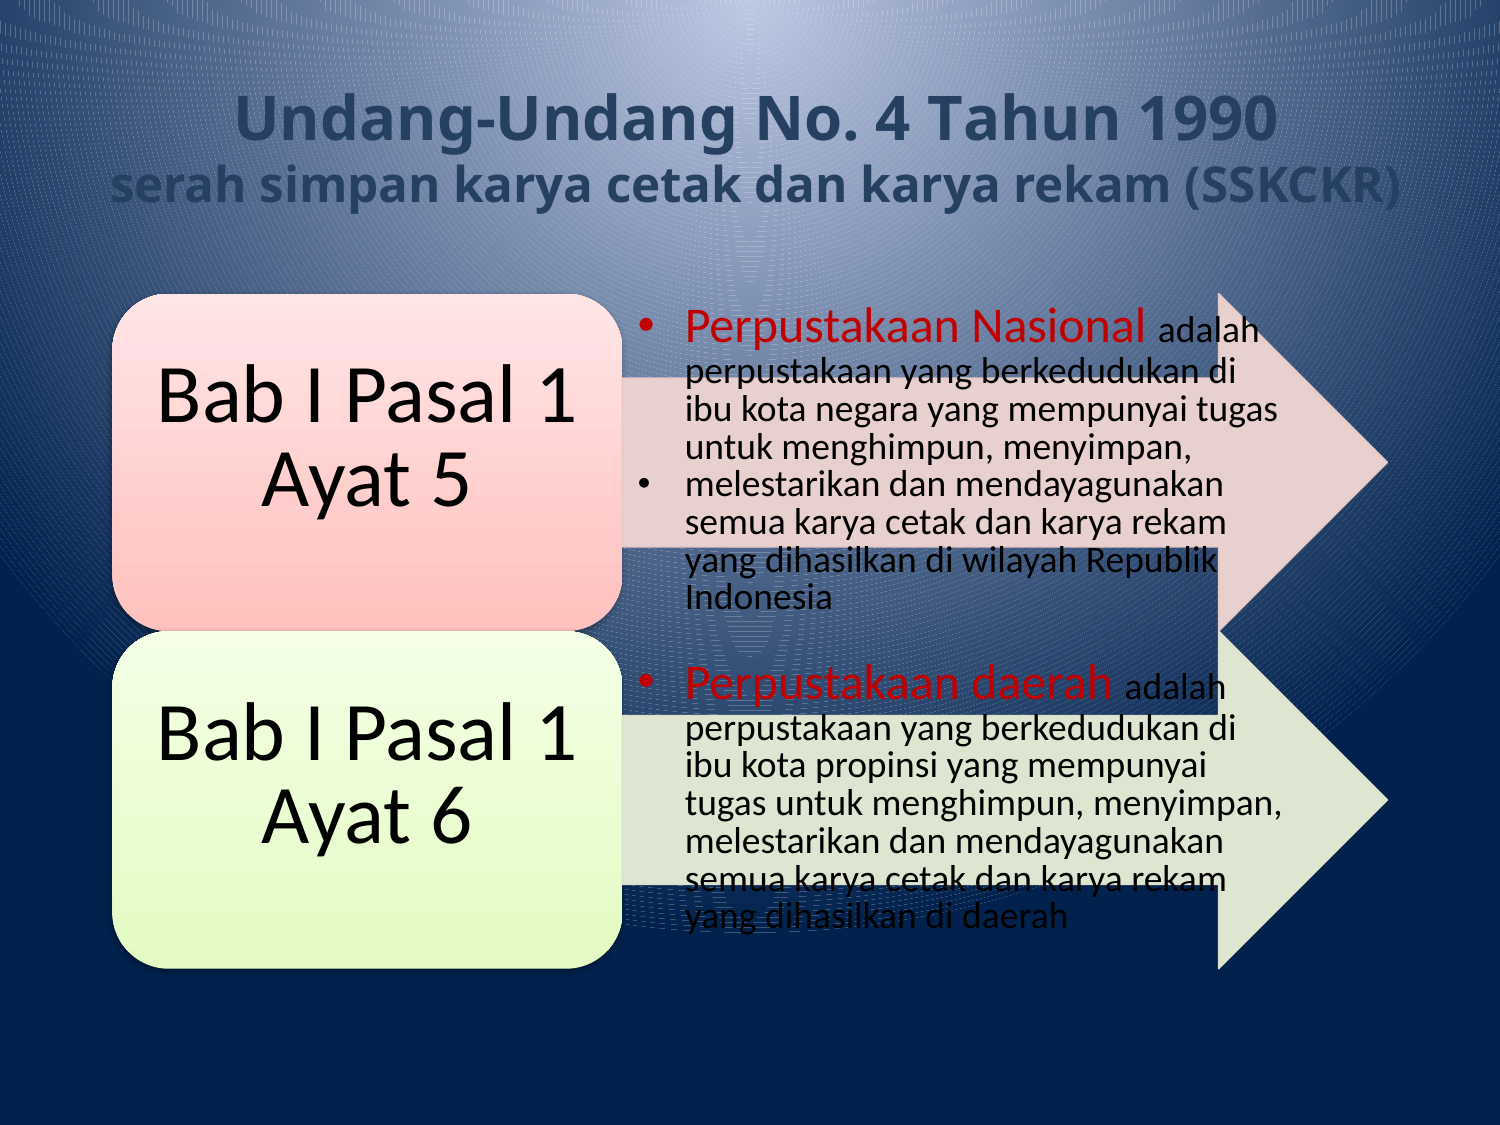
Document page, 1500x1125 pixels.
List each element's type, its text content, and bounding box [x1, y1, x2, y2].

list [112, 293, 1388, 969]
title Undang-Undang No. 4 Tahun 1990 serah simpan karya cetak dan karya rekam (SSKCKR) [74, 49, 1438, 301]
